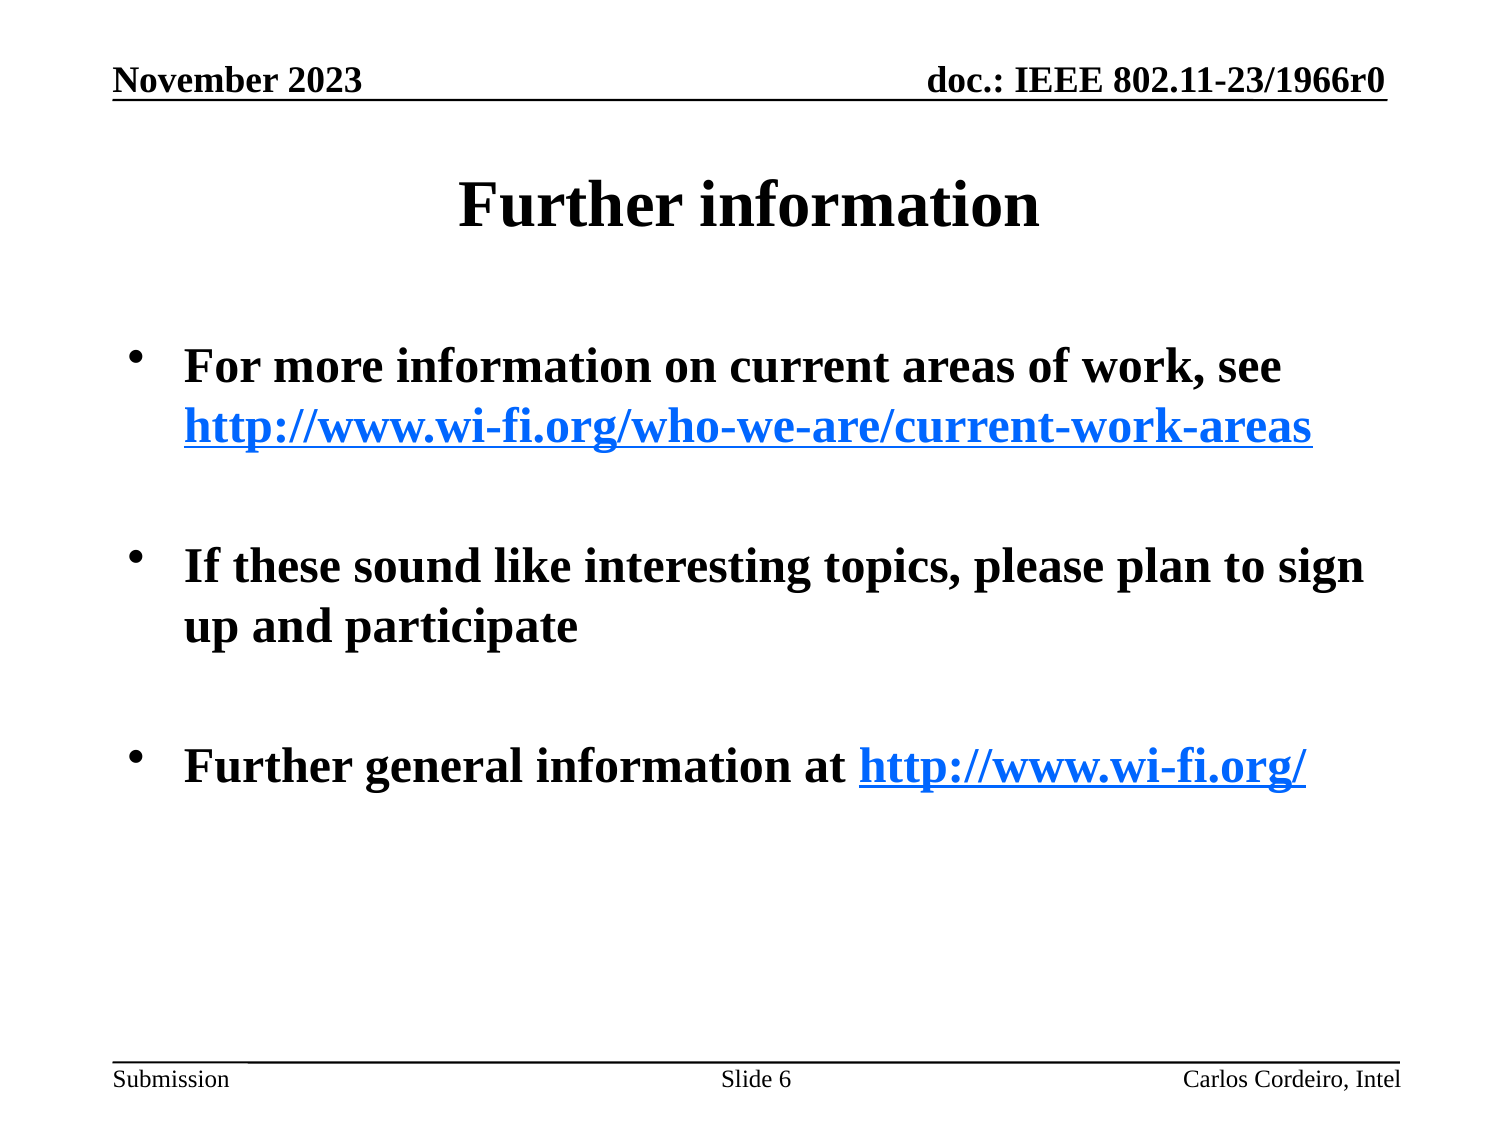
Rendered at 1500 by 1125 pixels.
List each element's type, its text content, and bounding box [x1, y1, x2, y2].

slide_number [111, 54, 366, 101]
slide_number Slide 6 [712, 1061, 800, 1093]
footer Carlos Cordeiro, Intel [1179, 1061, 1402, 1093]
title Further information [112, 112, 1388, 288]
list For more information on current areas of work, see http://www.wi-fi.org/who-we-are/current-work-areas If these sound like interesting topics, please plan to sign up and participate Further general information at http://www.wi-fi.org/ [112, 324, 1388, 1000]
